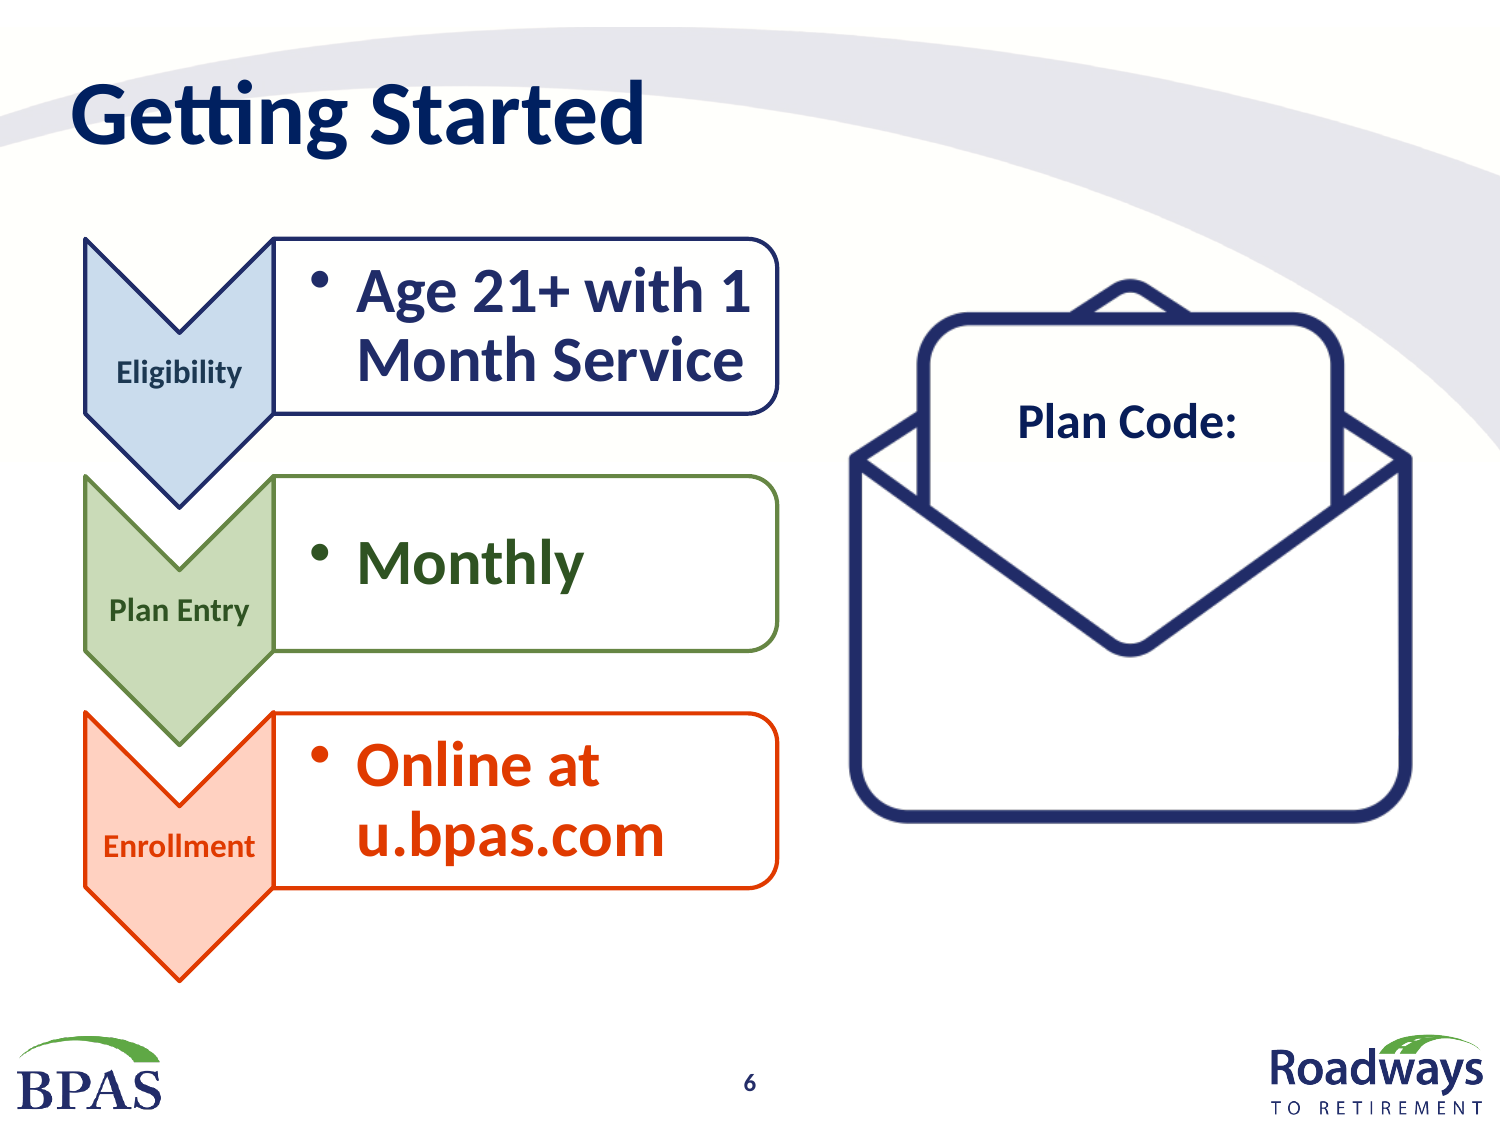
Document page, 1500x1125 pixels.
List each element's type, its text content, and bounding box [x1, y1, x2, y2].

picture [1267, 1032, 1487, 1117]
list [825, 216, 1451, 854]
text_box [85, 238, 778, 984]
picture [13, 1033, 164, 1112]
slide_number 6 [712, 1063, 788, 1100]
title Getting Started [55, 45, 1445, 233]
